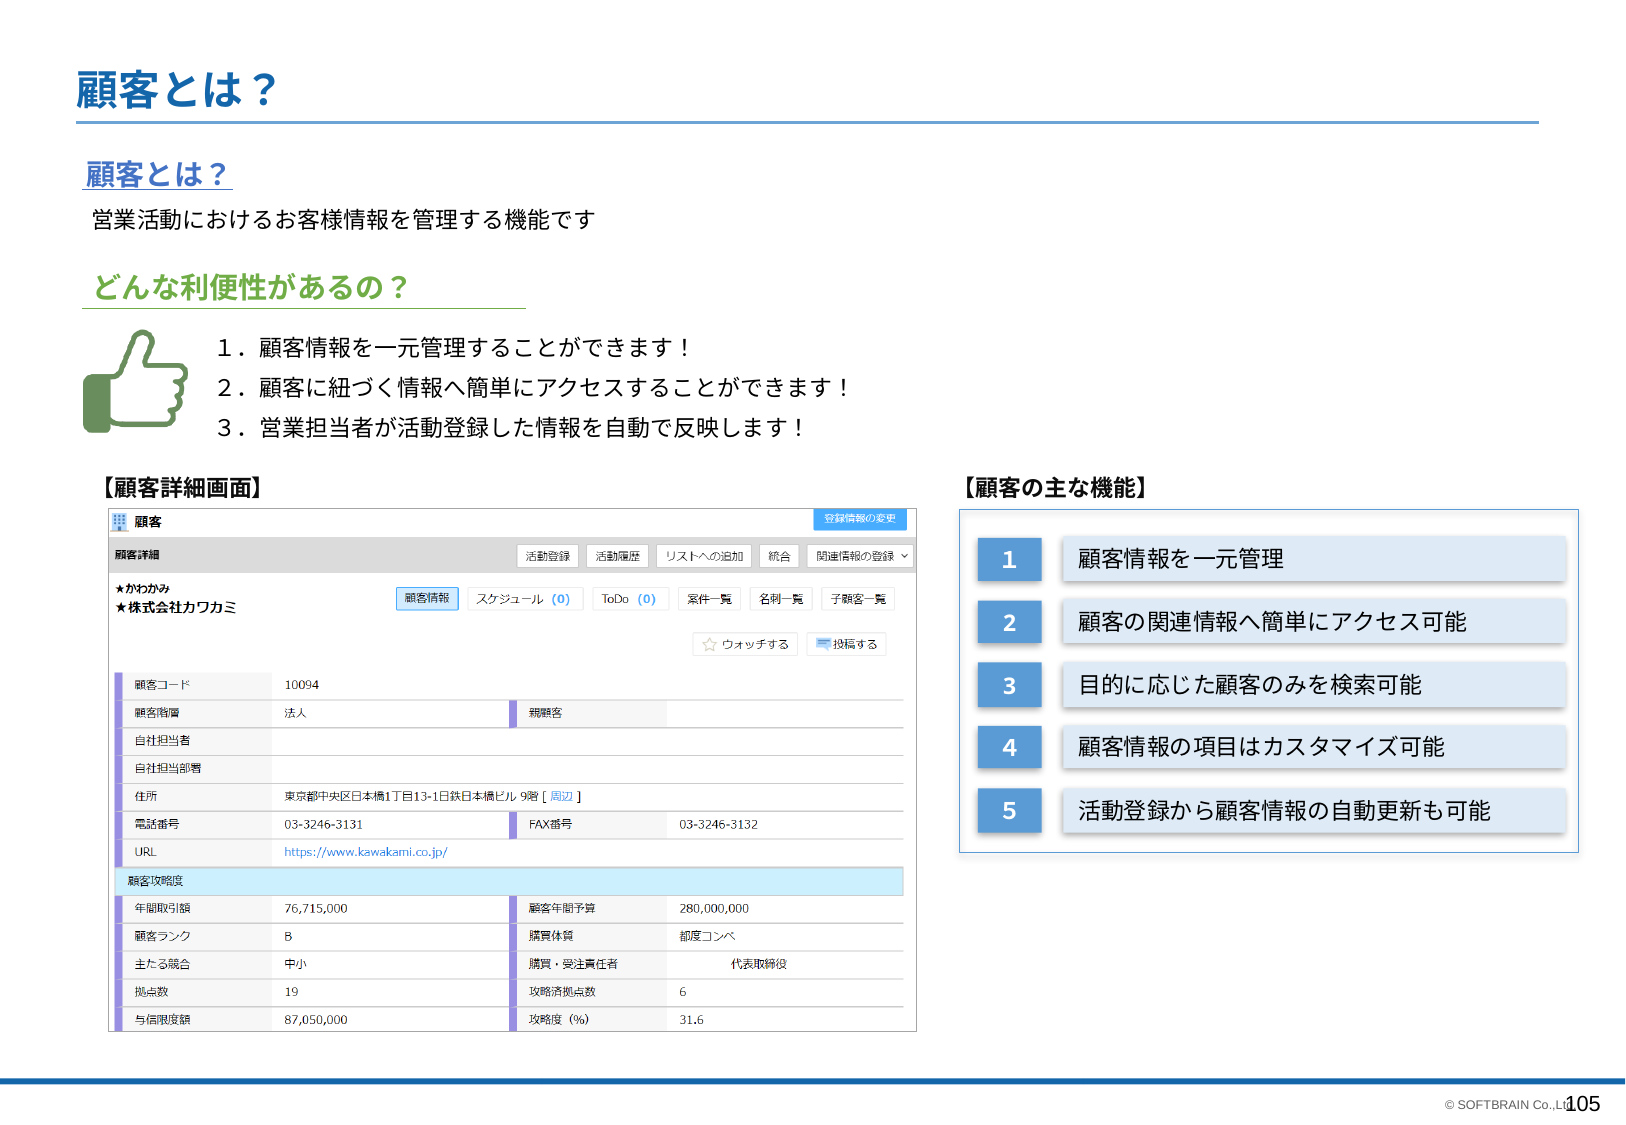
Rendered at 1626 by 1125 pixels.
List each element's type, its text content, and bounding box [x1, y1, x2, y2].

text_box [107, 508, 917, 1032]
picture [83, 329, 188, 434]
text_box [76, 262, 526, 314]
title 顧客とは？ [76, 61, 1545, 121]
text_box 【顧客詳細画面】 [76, 466, 306, 509]
text_box １．顧客情報を一元管理することができます！ ２．顧客に紐づく情報へ簡単にアクセスすることができます！ ３．営業担当者が活動登録した情報を自動で反映します！ [175, 326, 1545, 449]
text_box 営業活動におけるお客様情報を管理する機能です [76, 197, 1216, 241]
text_box 顧客とは？ [71, 149, 248, 199]
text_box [937, 465, 1579, 853]
